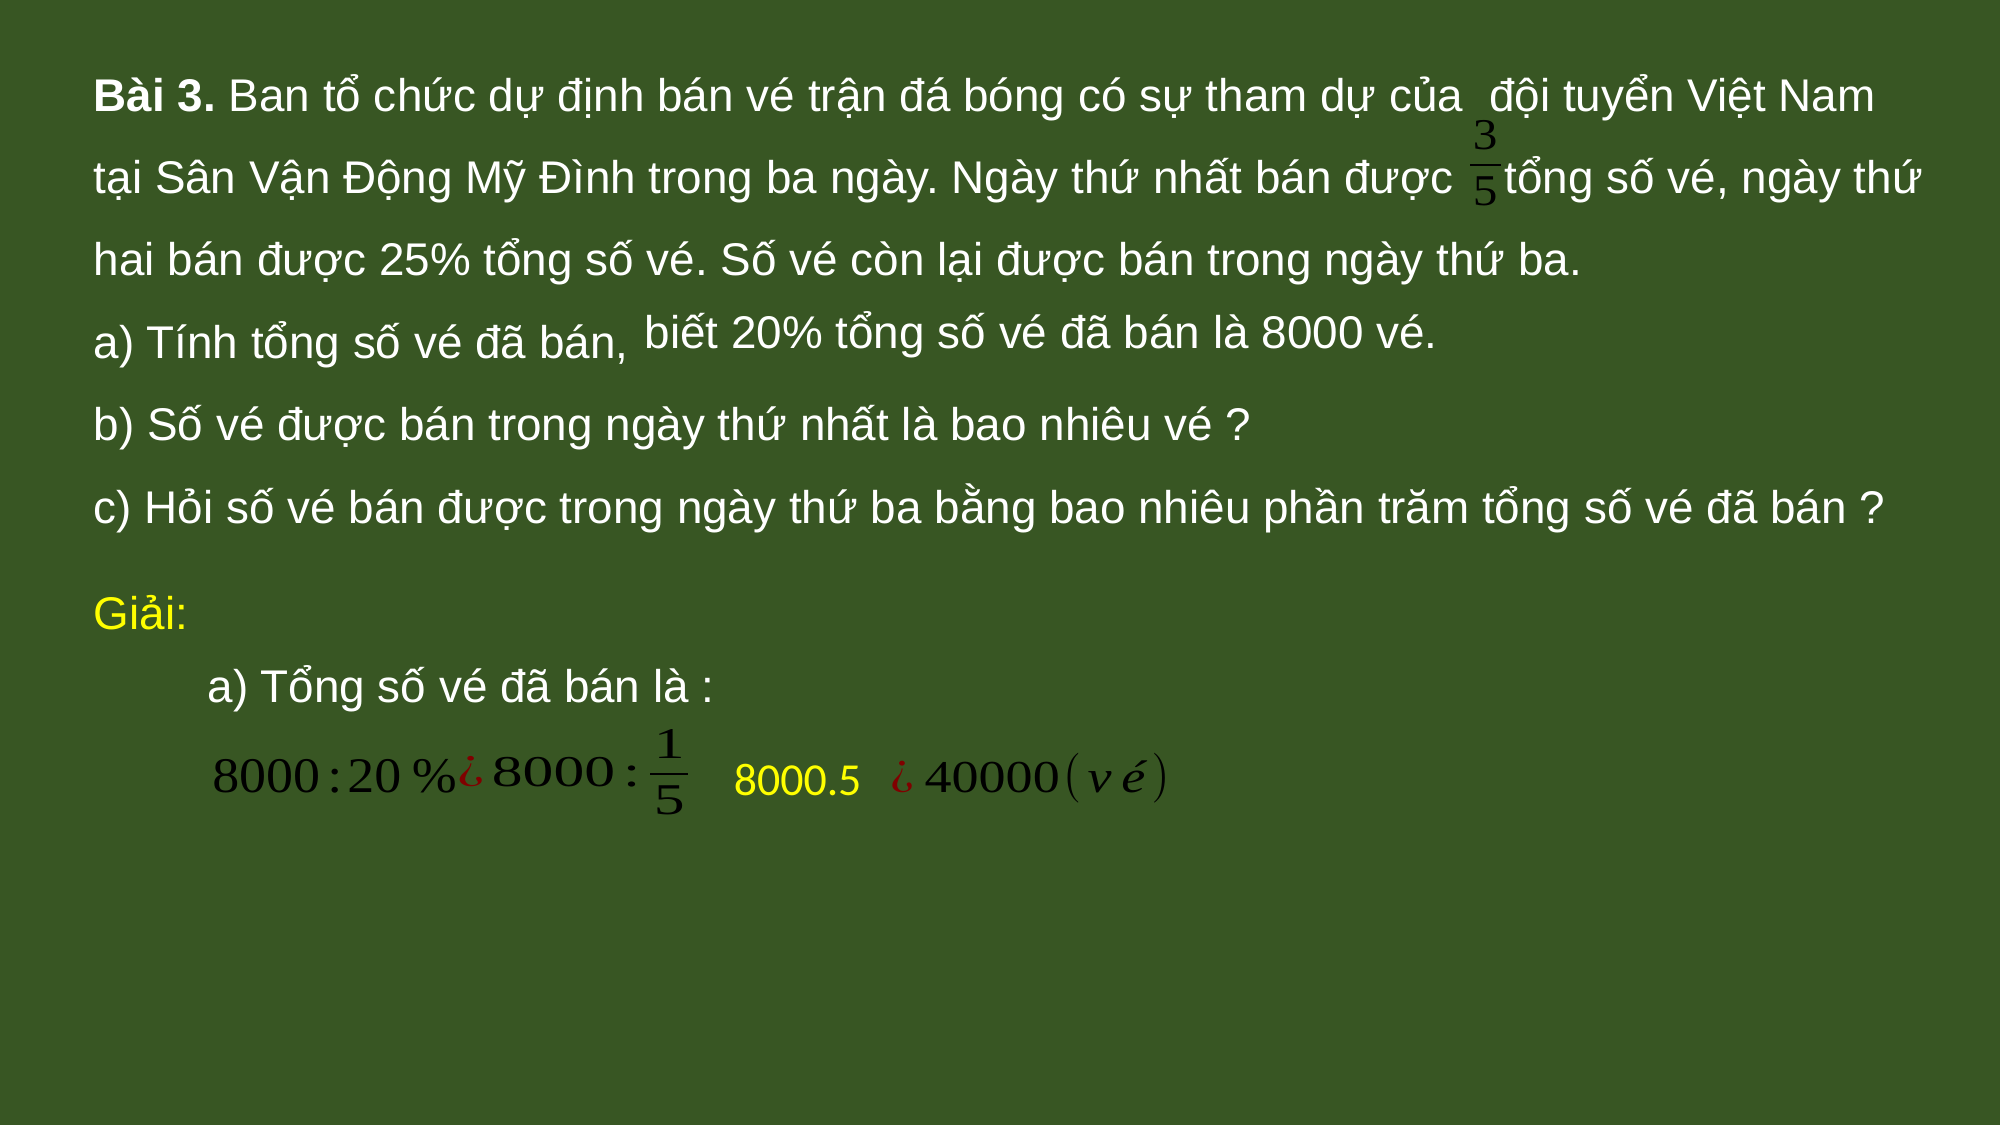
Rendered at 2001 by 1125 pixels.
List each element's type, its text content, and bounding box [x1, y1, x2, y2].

text_box Giải: [79, 548, 248, 646]
text_box Bài 3. Ban tổ chức dự định bán vé trận đá bóng có sự tham dự của đội tuyển Việt Nam tại Sân Vận Động Mỹ Đình trong ba ngày. Ngày thứ nhất bán được tổng số vé, ngày thứ hai bán được 25% tổng số vé. Số vé còn lại được bán trong ngày thứ ba. a) Tính tổng số vé đã bán, b) Số vé được bán trong ngày thứ nhất là bao nhiêu vé ? c) Hỏi số vé bán được trong ngày thứ ba bằng bao nhiêu phần trăm tổng số vé đã bán ? [79, 30, 1939, 540]
text_box a) Tổng số vé đã bán là : [180, 621, 1568, 719]
text_box biết 20% tổng số vé đã bán là 8000 vé. [630, 295, 1466, 365]
